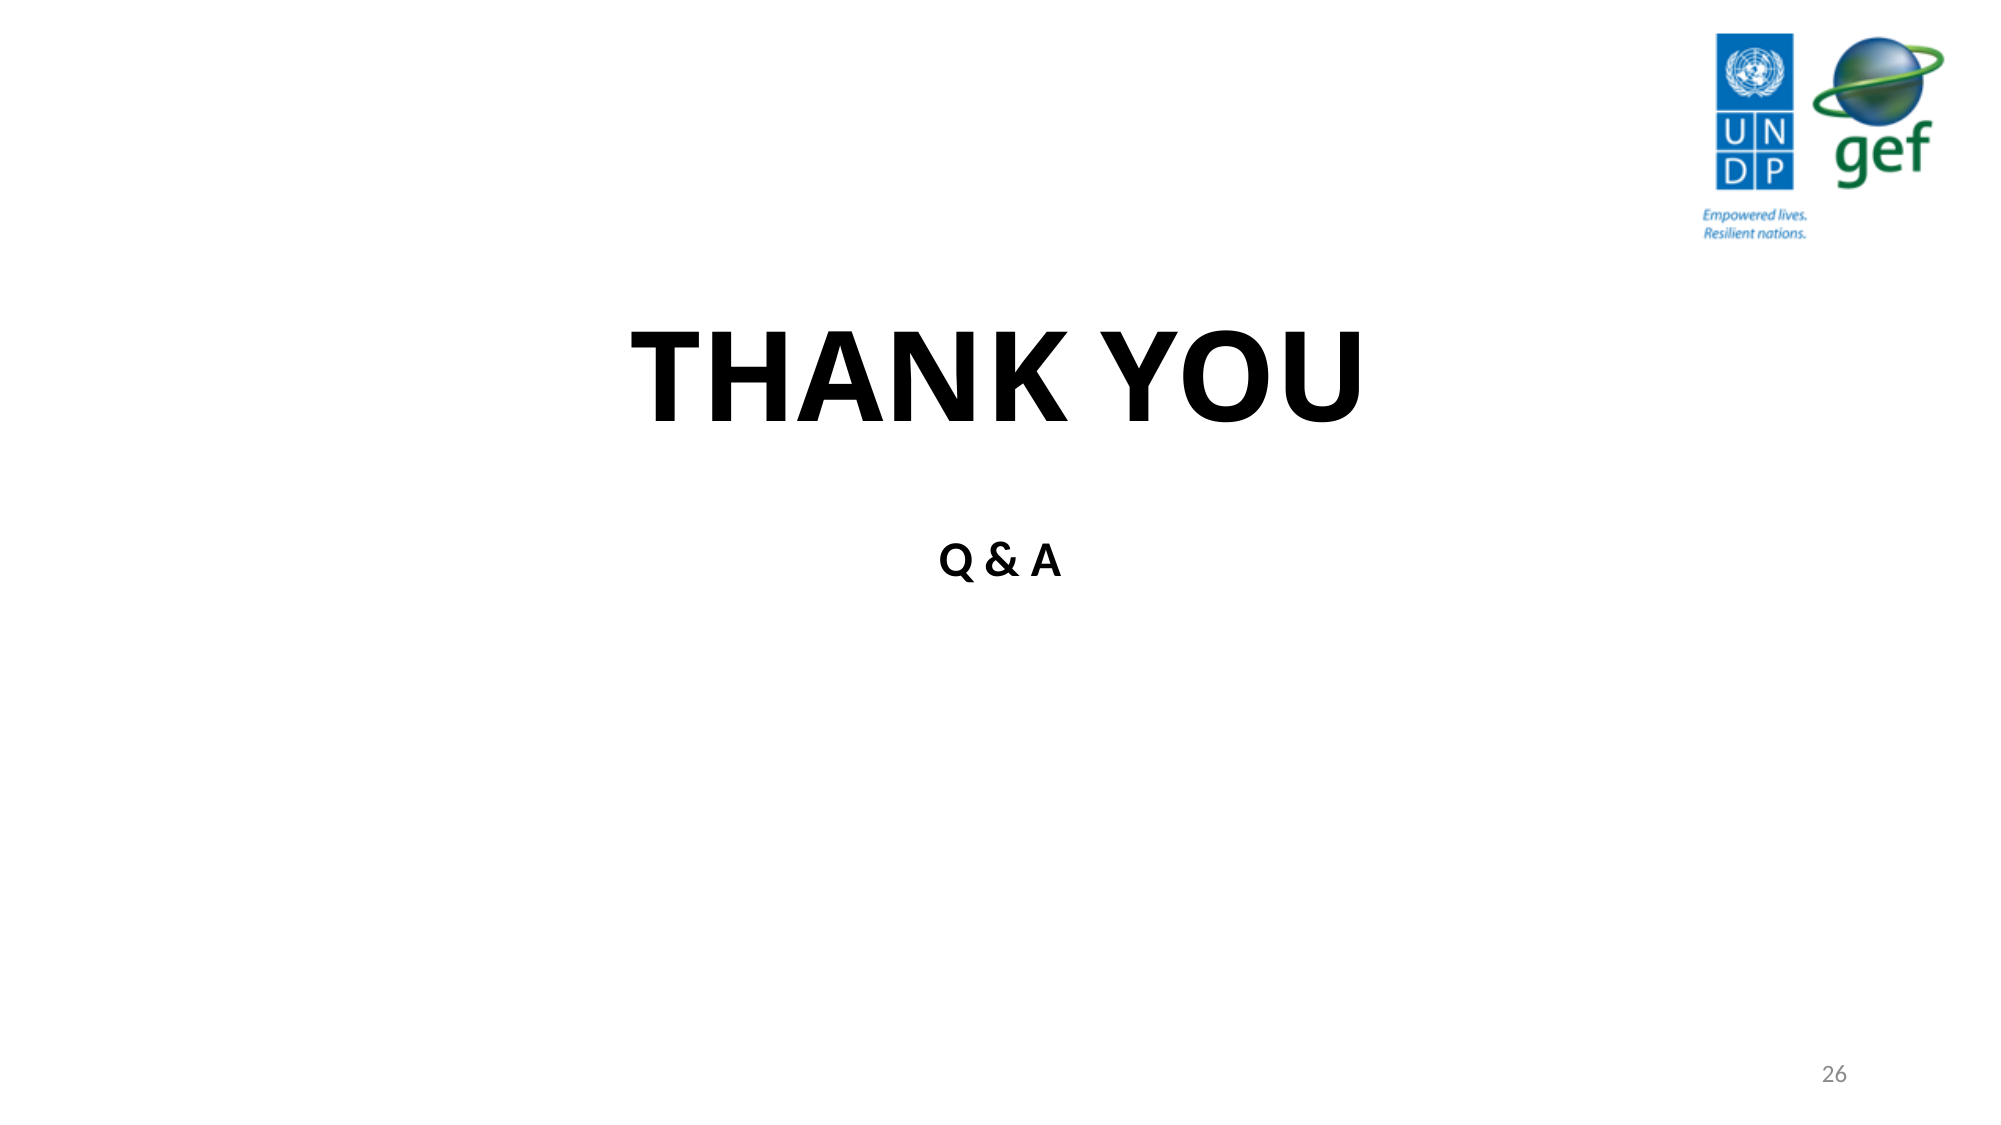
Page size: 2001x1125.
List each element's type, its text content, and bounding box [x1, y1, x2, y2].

picture [1697, 26, 1957, 248]
title THANK YOU [249, 116, 1750, 456]
subtitle Q & A [249, 525, 1750, 863]
slide_number 25 [1412, 1042, 1863, 1103]
